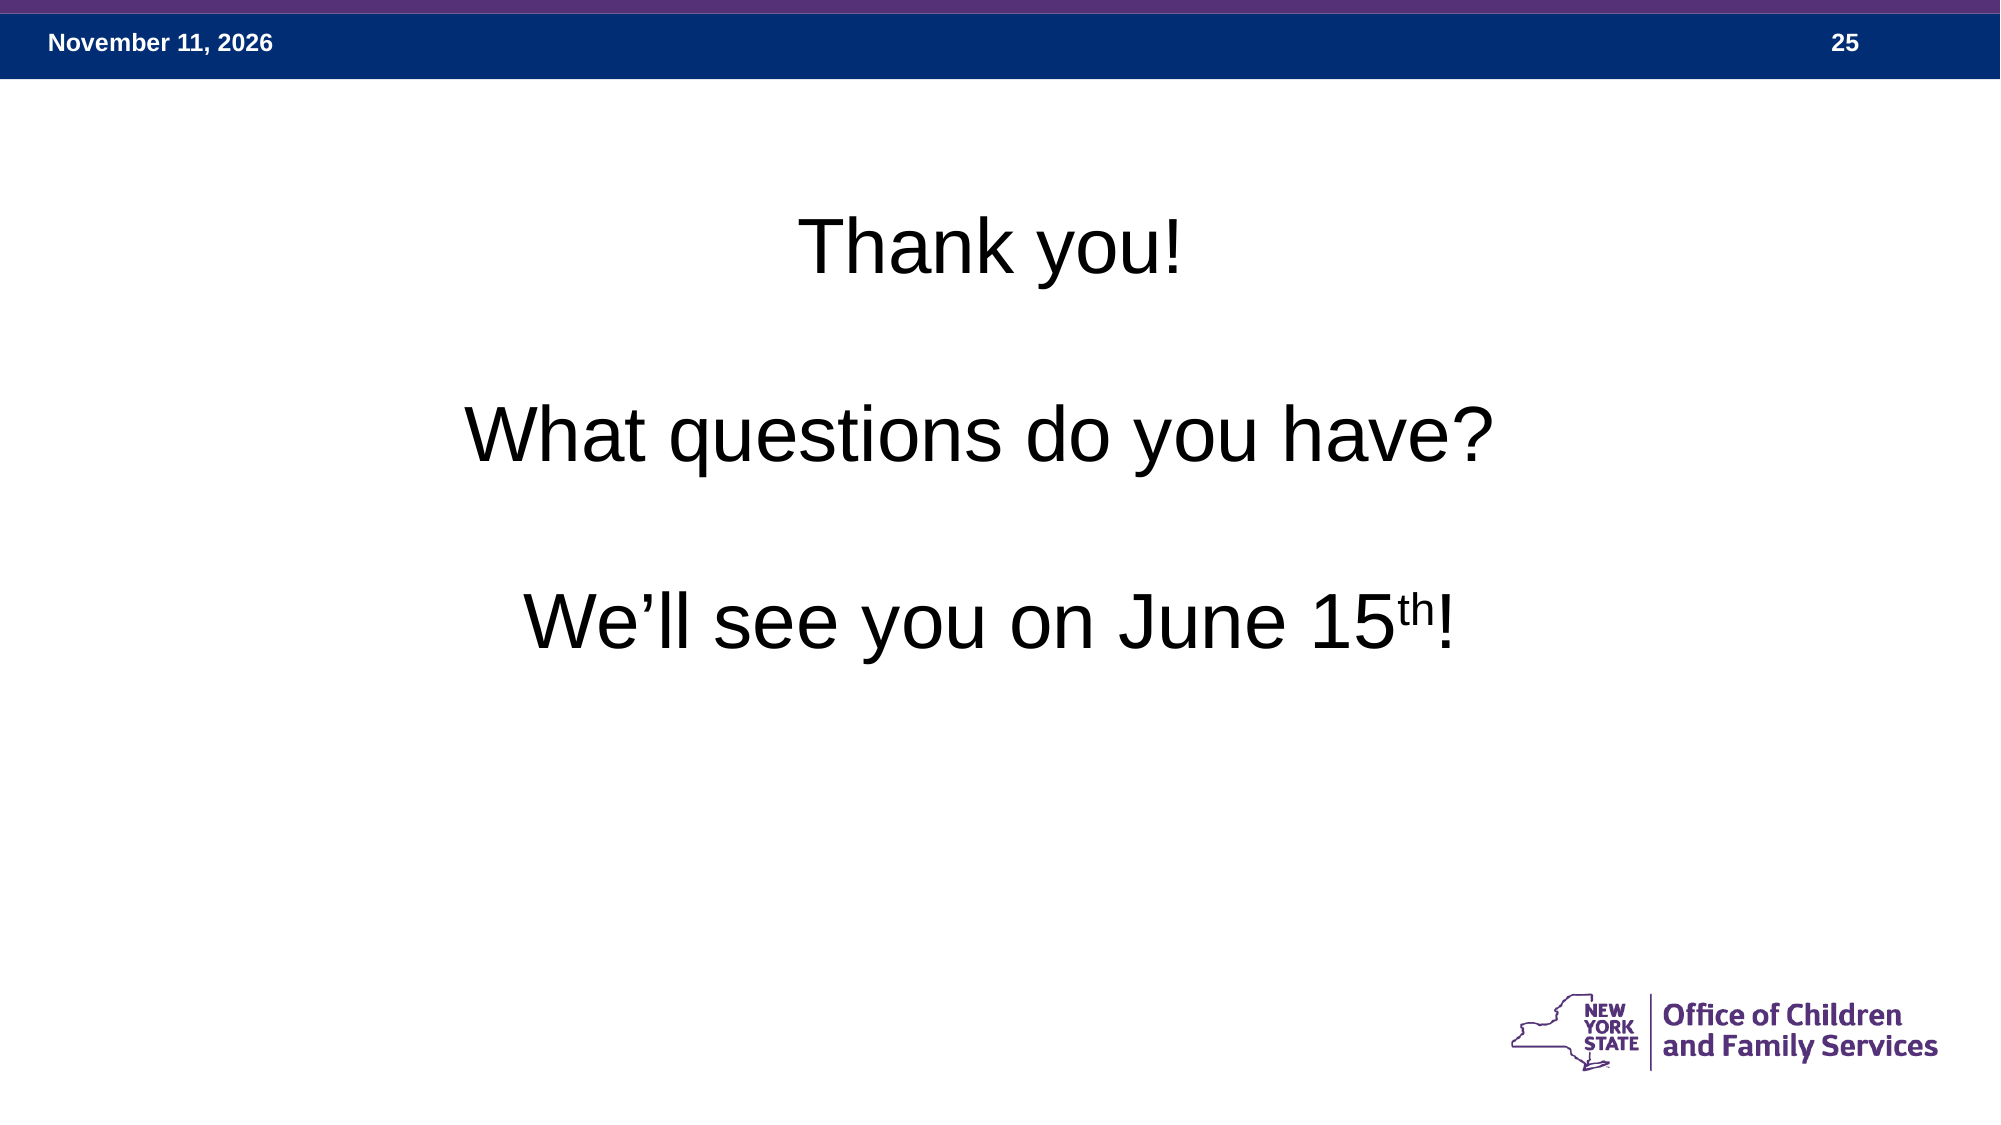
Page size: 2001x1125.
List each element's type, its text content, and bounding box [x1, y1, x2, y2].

title Thank you! What questions do you have? We’ll see you on June 15th! [118, 187, 1863, 675]
picture [1497, 979, 1950, 1084]
